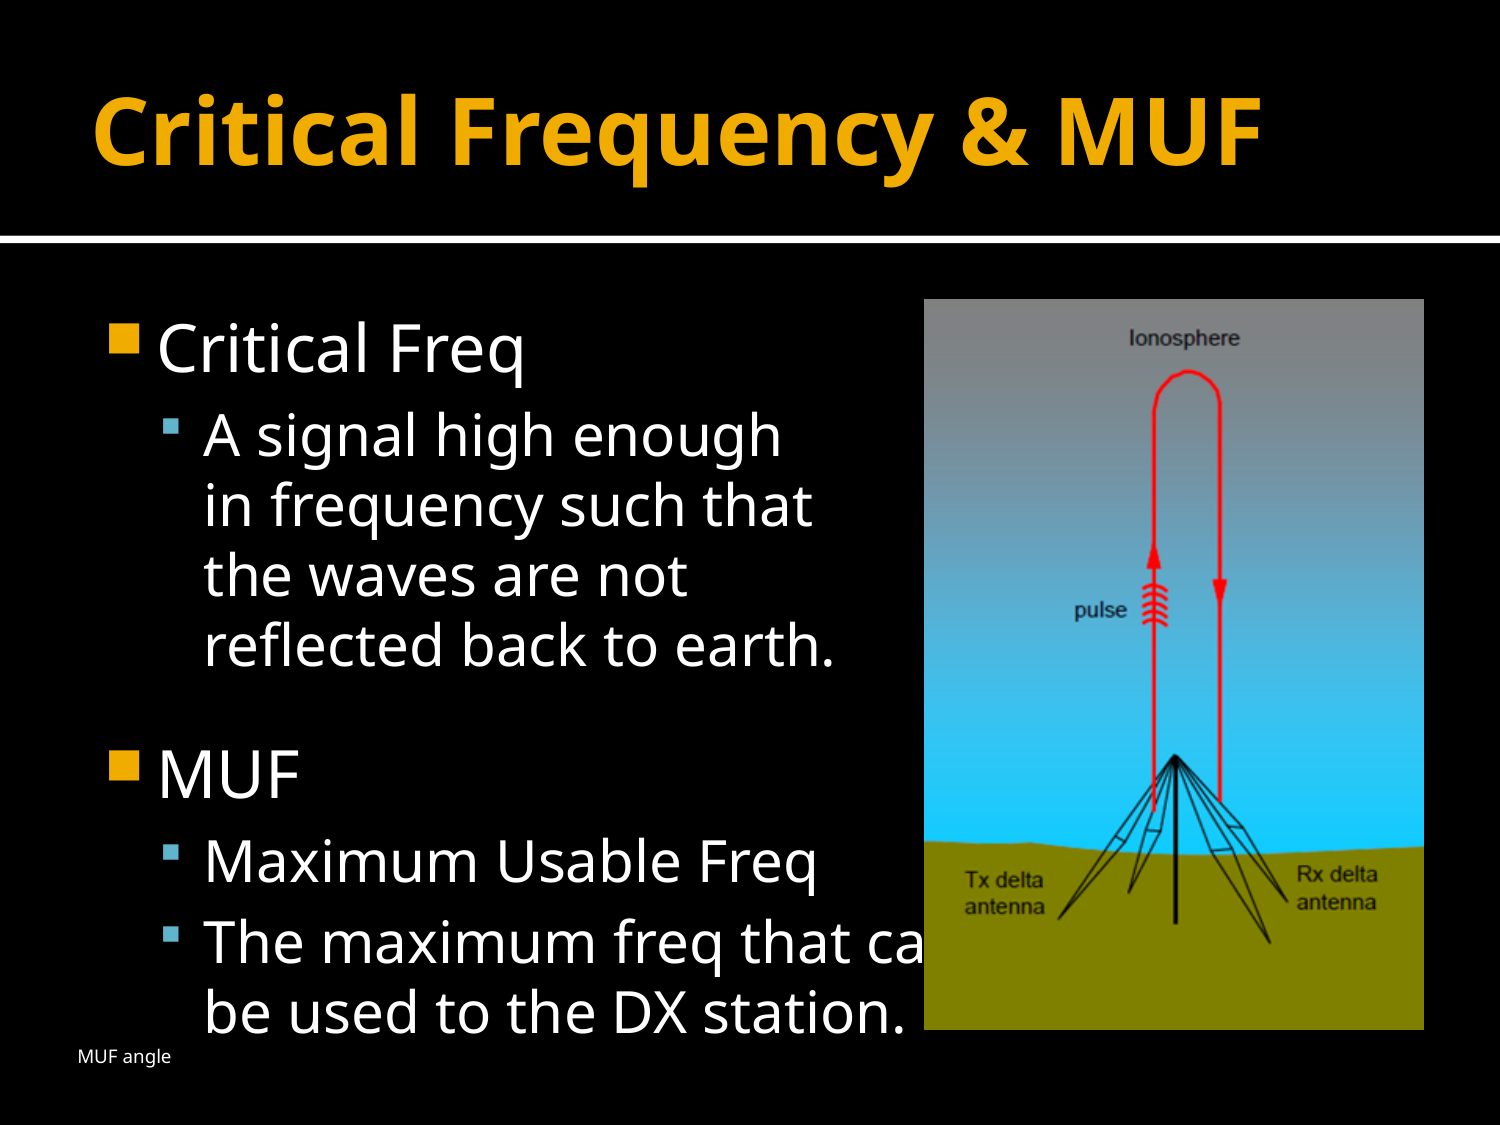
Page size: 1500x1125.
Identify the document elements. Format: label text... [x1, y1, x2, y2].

text_box MUF angle [62, 1037, 263, 1075]
picture [924, 299, 1424, 1030]
list Critical Freq A signal high enough in frequency such that the waves are not reflected back to earth. MUF Maximum Usable Freq The maximum freq that can be used to the DX station. [75, 291, 1425, 1050]
title Critical Frequency & MUF [75, 25, 1425, 231]
